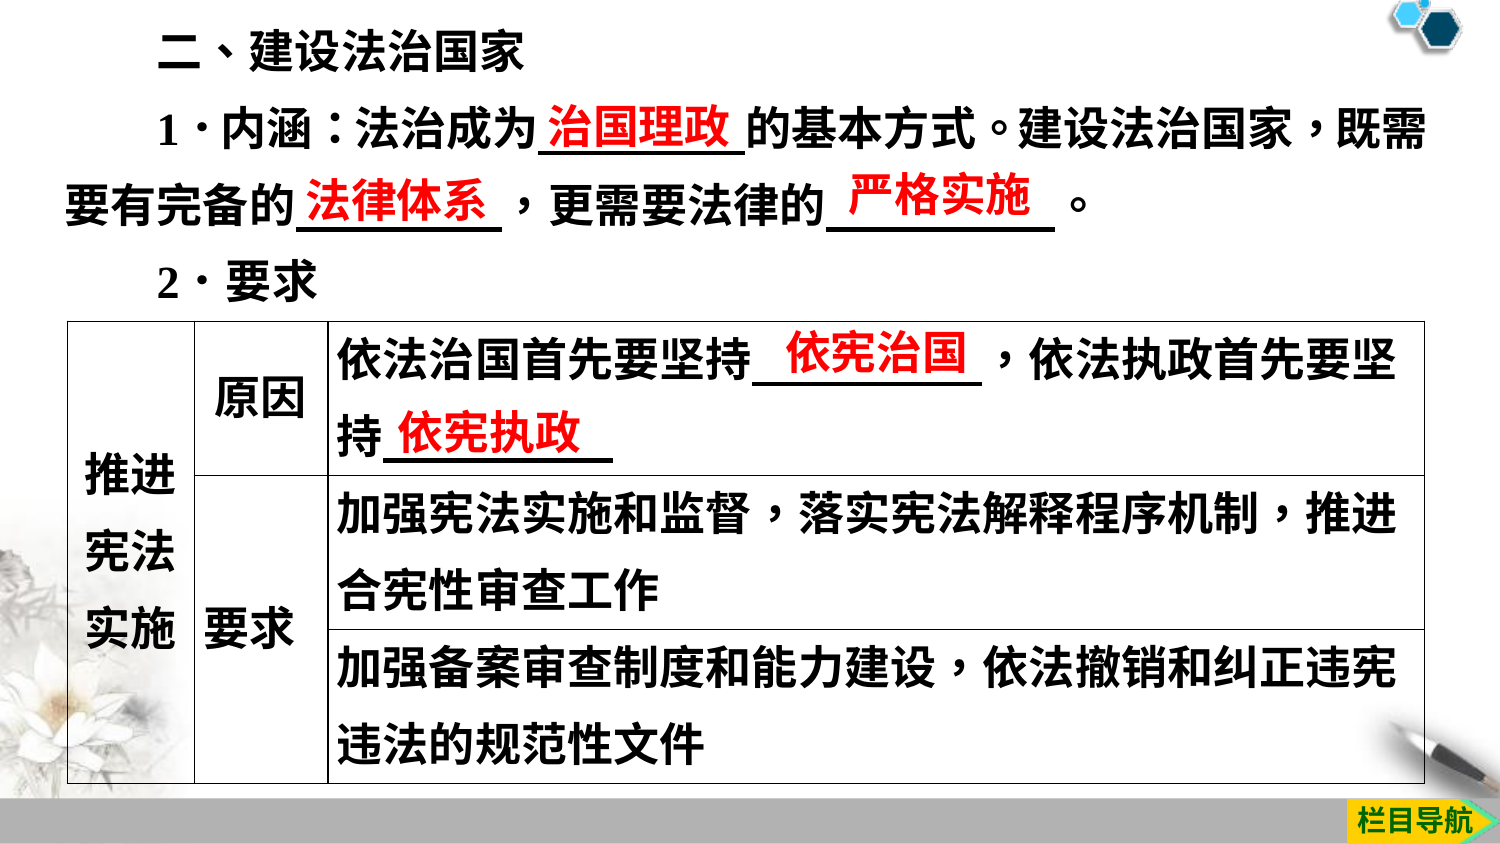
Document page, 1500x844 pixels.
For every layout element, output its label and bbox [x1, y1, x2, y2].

picture [0, 0, 1500, 798]
picture [1394, 811, 1407, 815]
text_box [55, 13, 1438, 810]
picture [1347, 799, 1500, 844]
